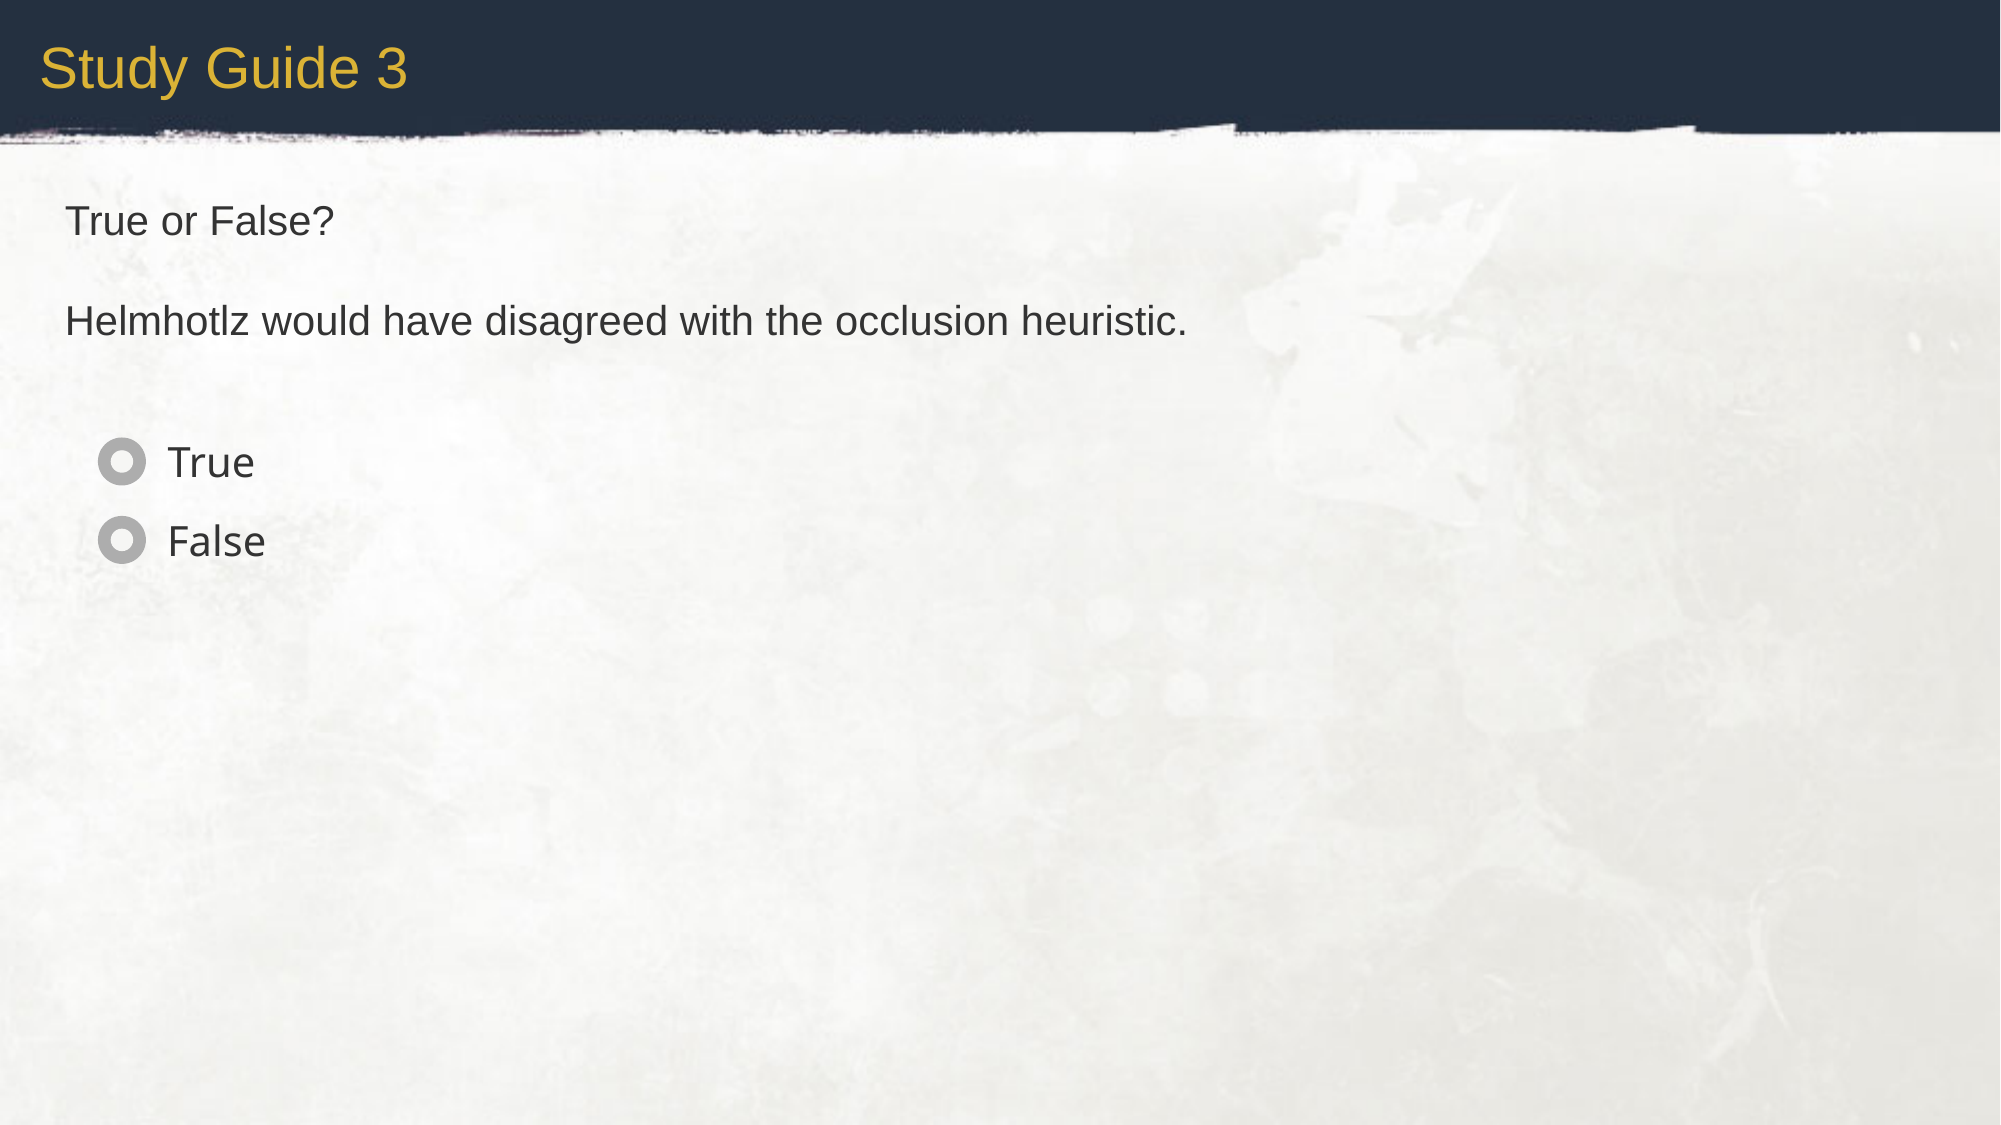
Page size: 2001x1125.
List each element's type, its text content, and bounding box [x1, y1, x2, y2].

picture [0, 0, 2001, 1125]
list Study Guide 3 [24, 2, 1975, 130]
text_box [97, 428, 276, 573]
list True or False? Helmhotlz would have disagreed with the occlusion heuristic. [50, 186, 1950, 361]
